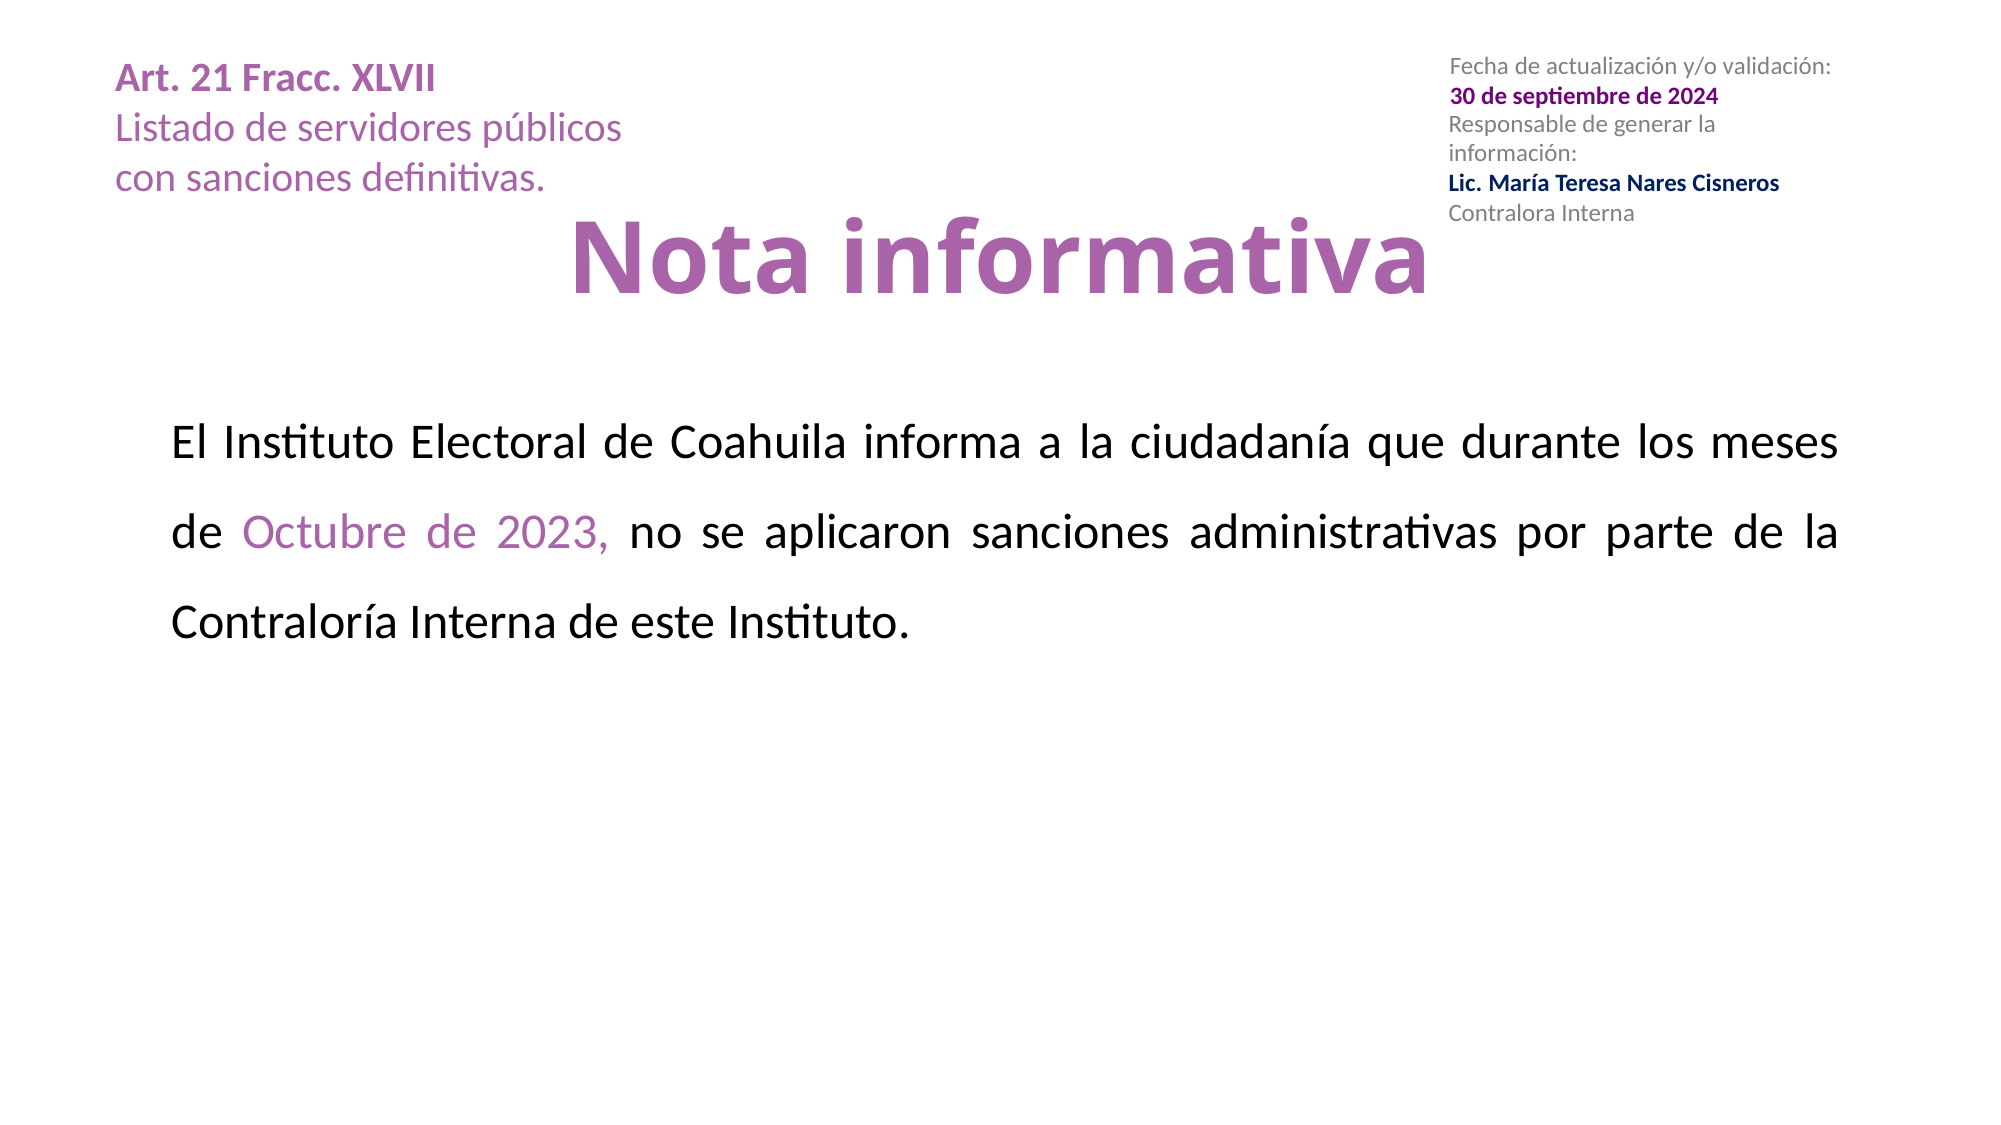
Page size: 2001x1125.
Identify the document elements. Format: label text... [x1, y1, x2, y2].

subtitle El Instituto Electoral de Coahuila informa a la ciudadanía que durante los meses de Octubre de 2023, no se aplicaron sanciones administrativas por parte de la Contraloría Interna de este Instituto. [127, 371, 1856, 803]
title Nota informativa [544, 167, 1456, 323]
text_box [1433, 41, 1856, 236]
text_box Art. 21 Fracc. XLVII Listado de servidores públicos con sanciones definitivas. [100, 41, 678, 257]
